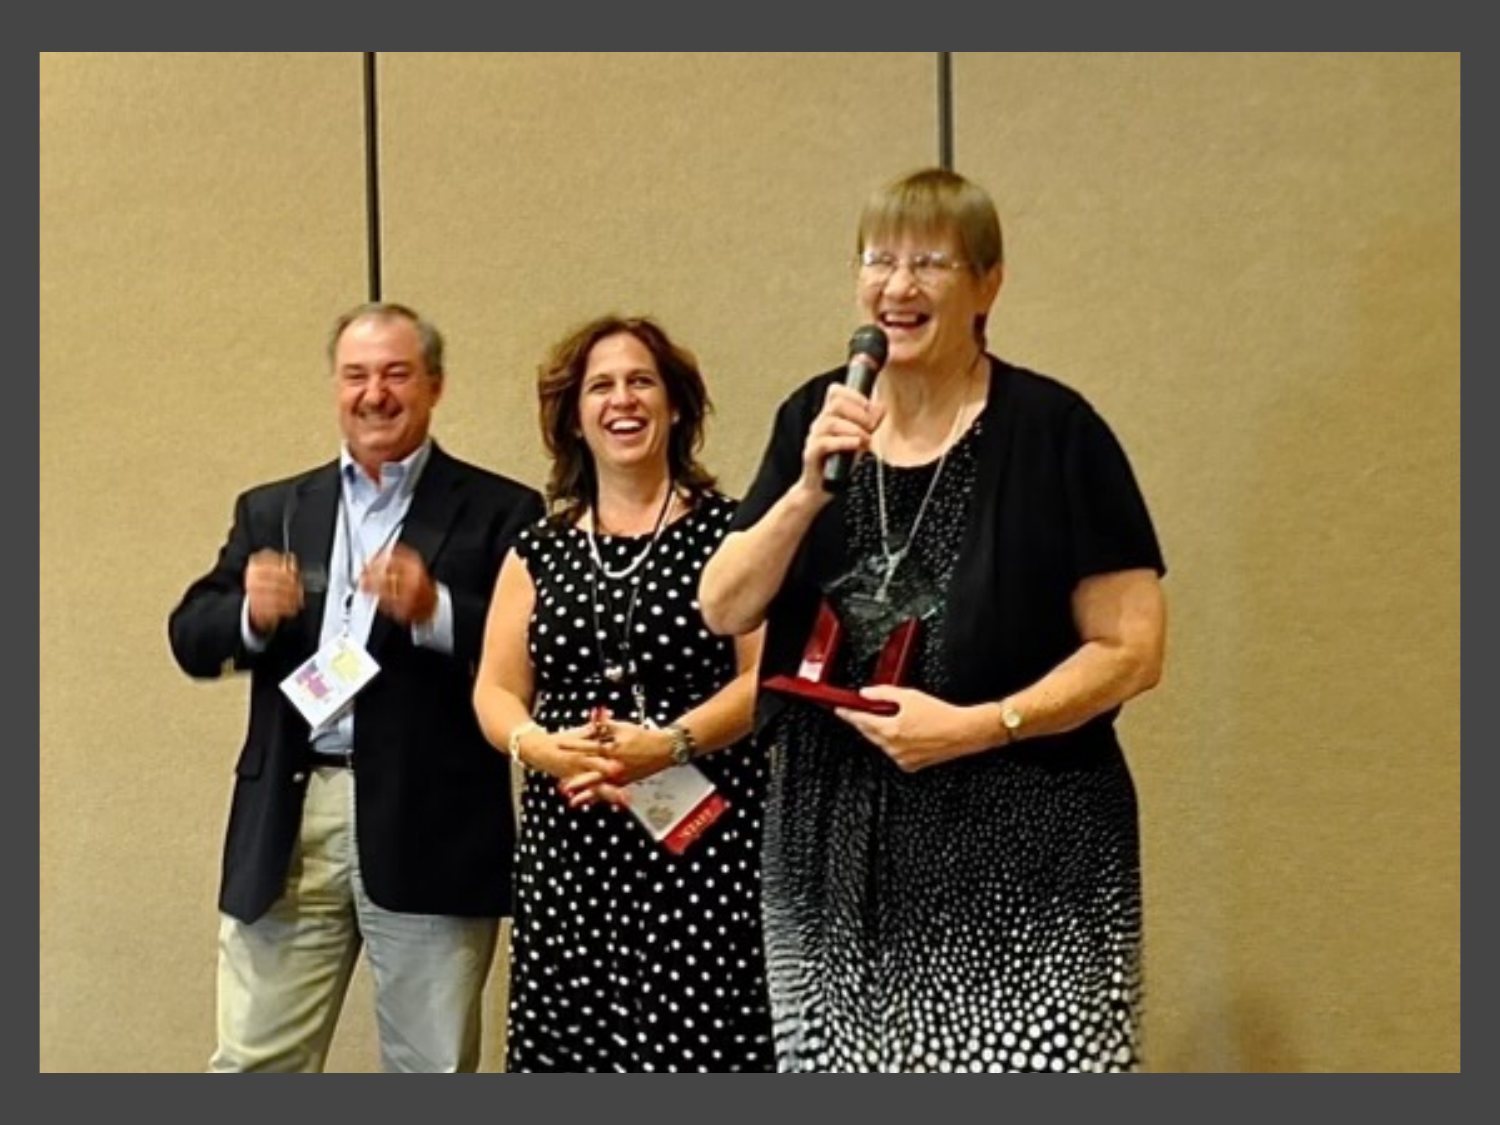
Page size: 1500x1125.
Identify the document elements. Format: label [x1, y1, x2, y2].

picture [39, 52, 1461, 1073]
